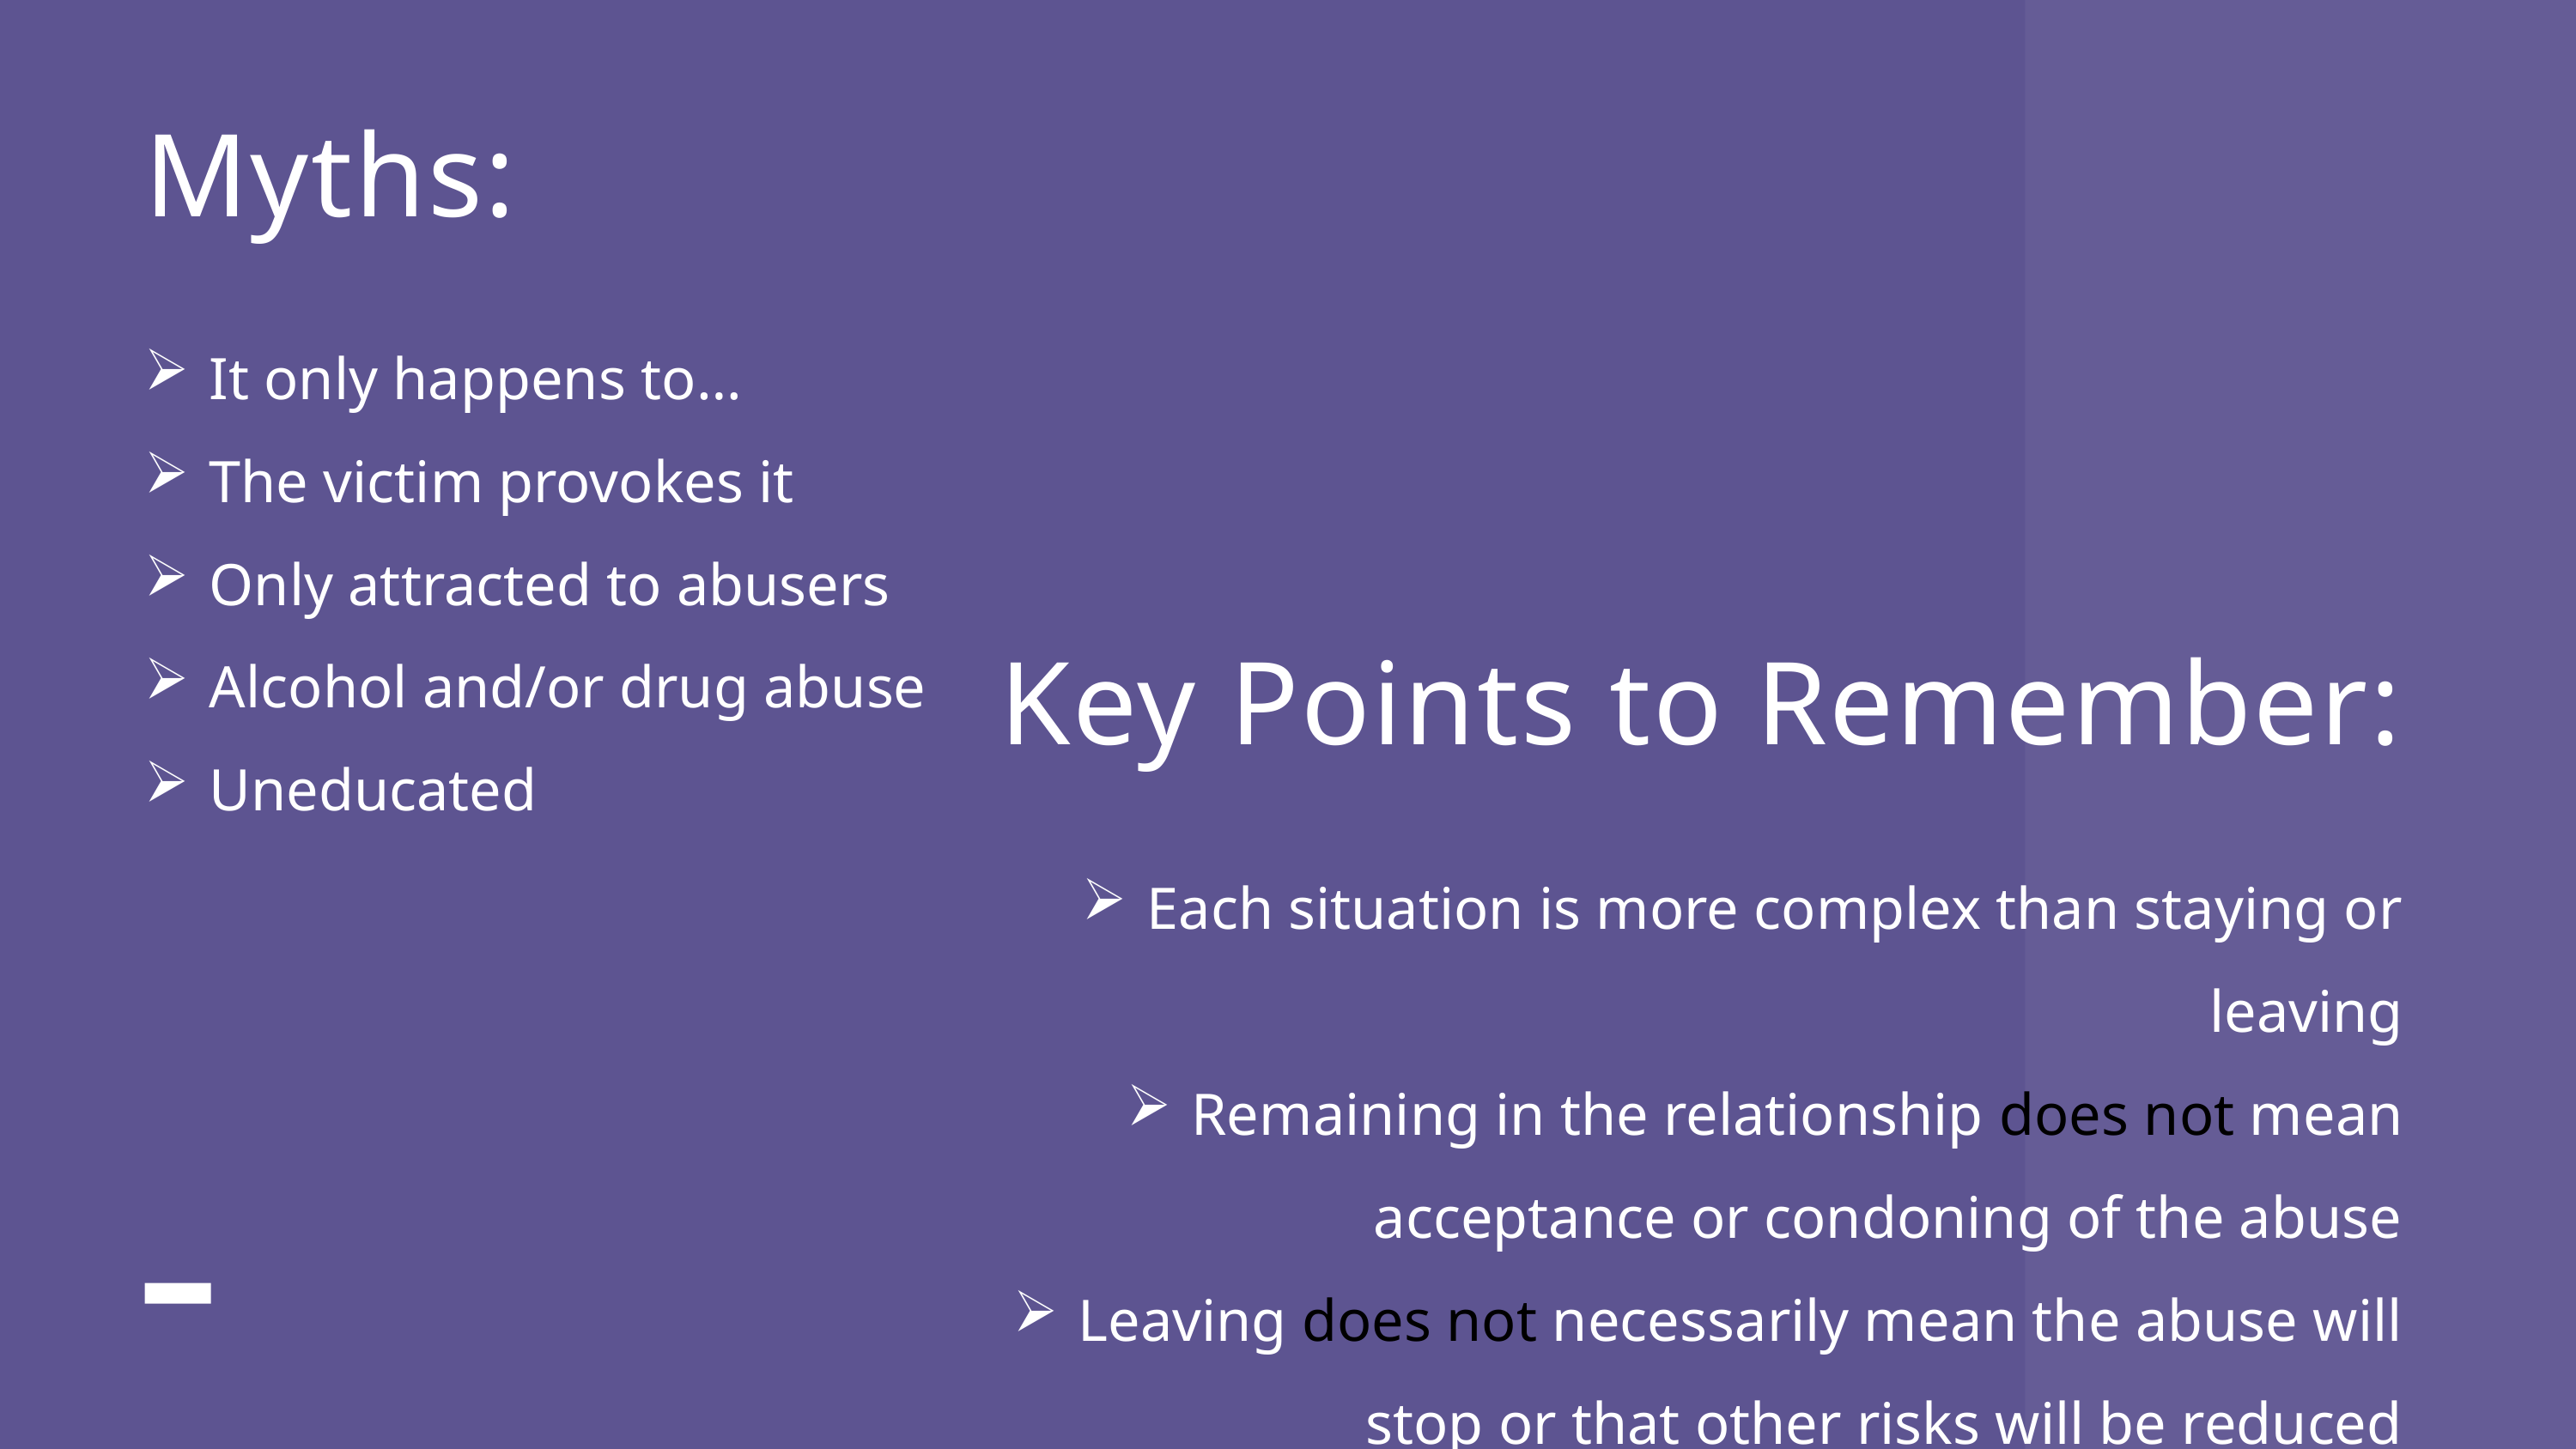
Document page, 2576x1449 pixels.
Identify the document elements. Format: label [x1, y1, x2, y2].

text_box [144, 102, 1625, 954]
text_box [922, 630, 2404, 1449]
text_box [144, 1282, 211, 1304]
text_box [2025, 0, 2576, 1449]
